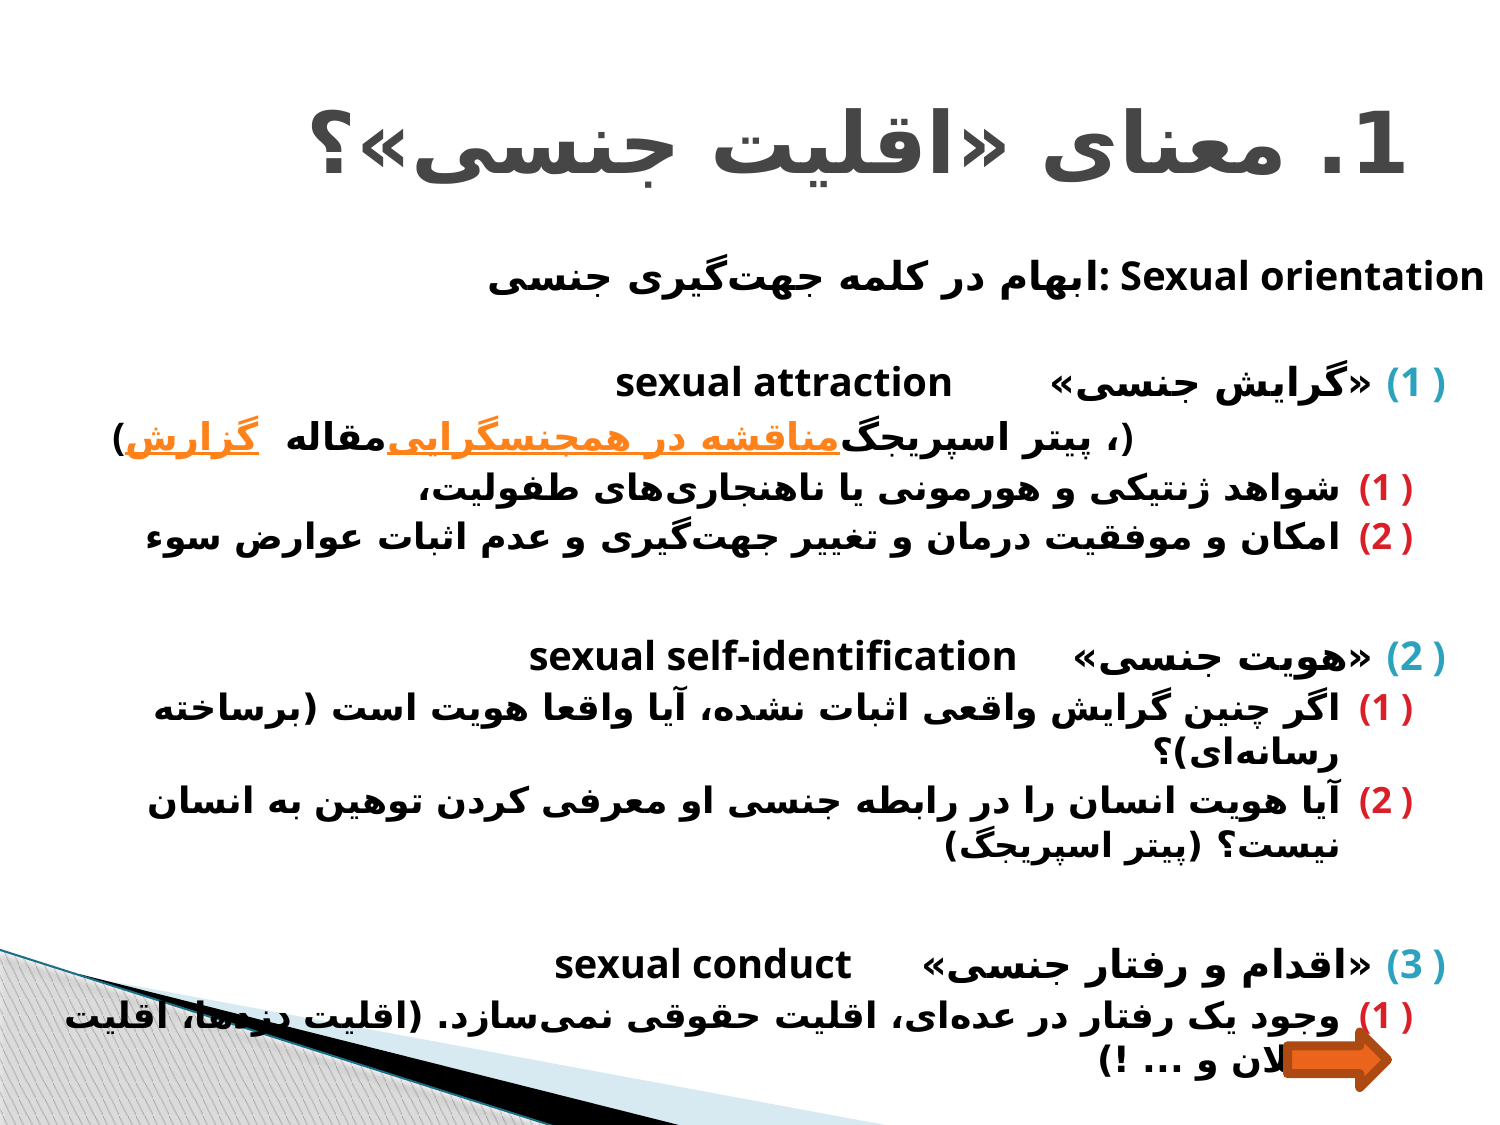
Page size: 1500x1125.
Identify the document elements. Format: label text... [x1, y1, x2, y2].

list ابهام‌ در کلمه جهت‌گیری جنسی: Sexual orientation «گرایش جنسی» sexual attraction (گزارش مقاله مناقشه در همجنسگرایی، پیتر اسپریجگ) شواهد ژنتیکی و هورمونی یا ناهنجاری‌های طفولیت، امکان و موفقیت درمان و تغییر جهت‌گیری و عدم اثبات عوارض سوء «هویت جنسی» sexual self-identification اگر چنین گرایش واقعی اثبات نشده، آیا واقعا هویت است (برساخته رسانه‌ای)؟ آیا هویت انسان را در رابطه جنسی او معرفی کردن توهین به انسان نیست؟ (پیتر اسپریجگ) «اقدام و رفتار جنسی» sexual conduct وجود یک رفتار در عده‌ای، اقلیت حقوقی نمی‌سازد. (اقلیت دزدها، اقلیت قاتلان و ... !) [37, 243, 1500, 1088]
title 1. معنای «اقلیت جنسی»؟ [75, 45, 1425, 233]
text_box [1283, 1027, 1393, 1092]
